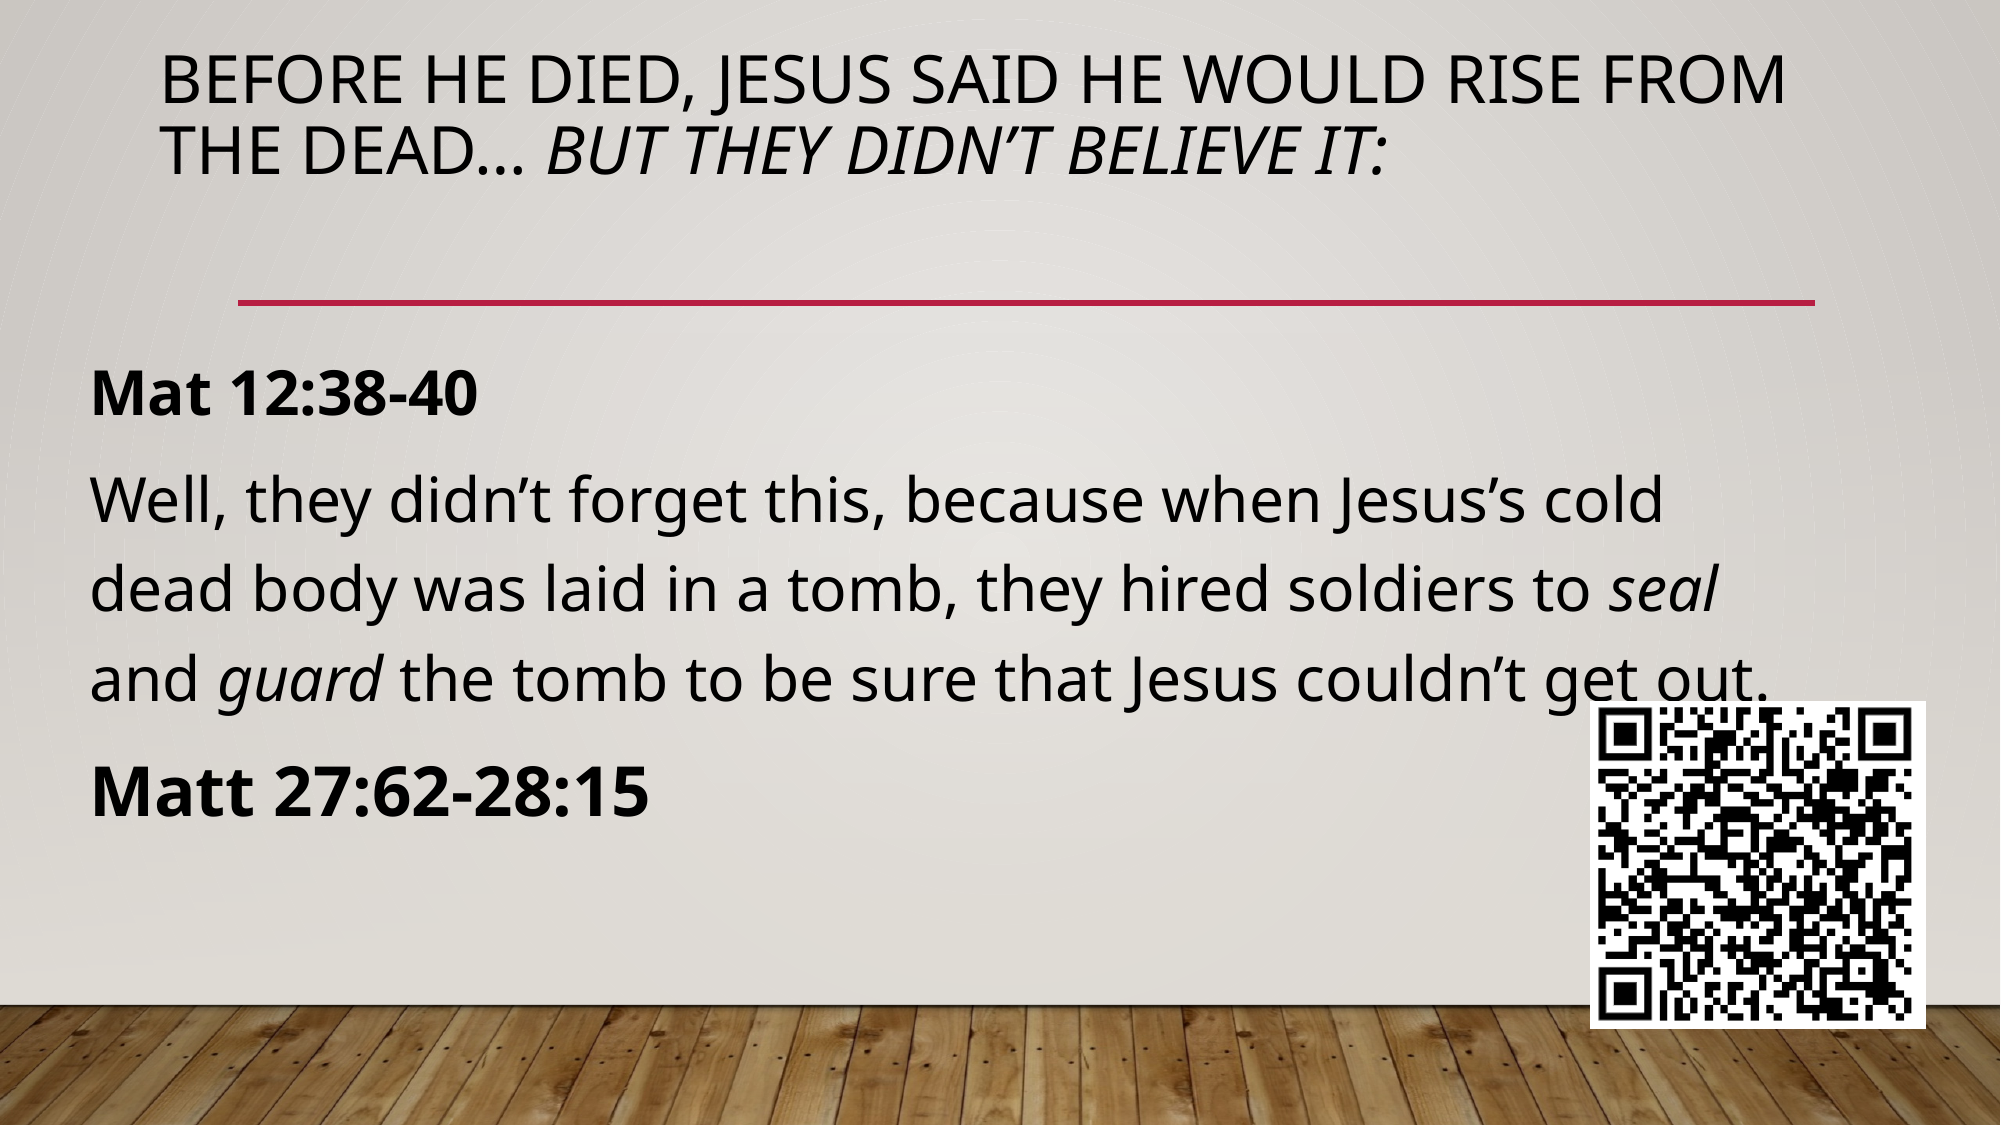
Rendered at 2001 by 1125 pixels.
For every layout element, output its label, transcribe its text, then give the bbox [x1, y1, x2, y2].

title Before he died, Jesus said he would rise from the dead… but they didn’t believe it: [144, 37, 1814, 305]
list Mat 12:38-40 Well, they didn’t forget this, because when Jesus’s cold dead body was laid in a tomb, they hired soldiers to seal and guard the tomb to be sure that Jesus couldn’t get out. Matt 27:62-28:15 [74, 330, 1814, 897]
picture [0, 701, 2000, 1125]
